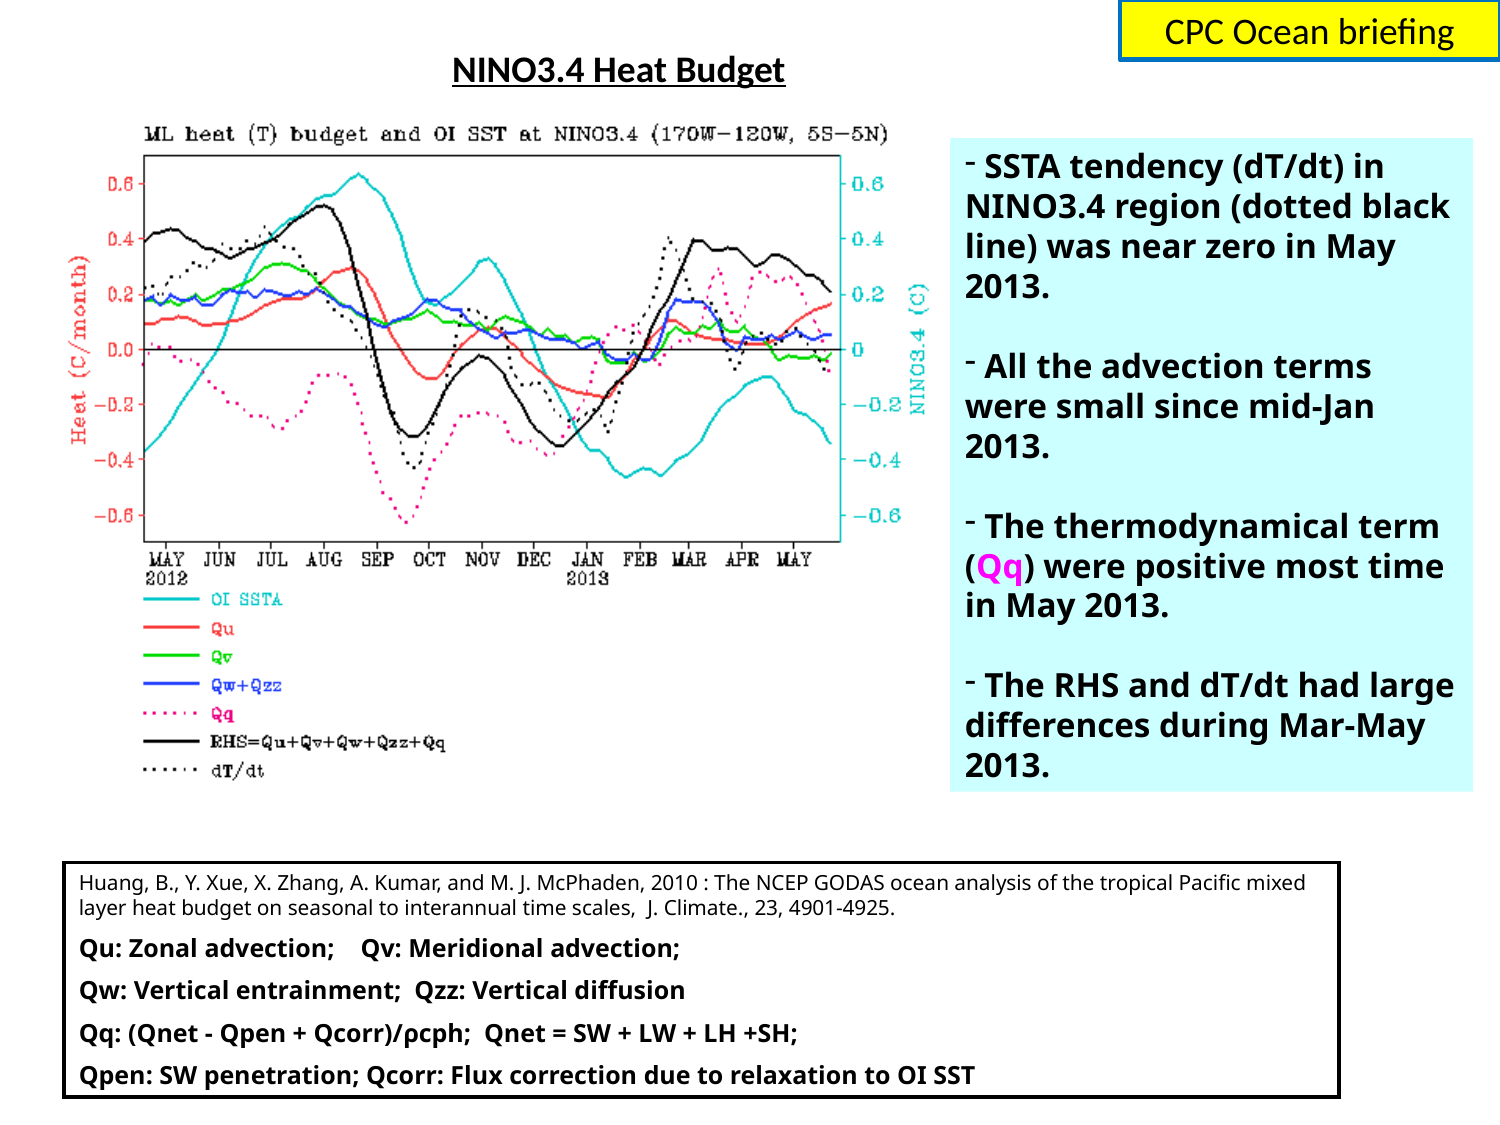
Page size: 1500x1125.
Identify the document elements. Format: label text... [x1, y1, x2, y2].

text_box NINO3.4 Heat Budget [437, 37, 1200, 98]
text_box SSTA tendency (dT/dt) in NINO3.4 region (dotted black line) was near zero in May 2013. All the advection terms were small since mid-Jan 2013. The thermodynamical term (Qq) were positive most time in May 2013. The RHS and dT/dt had large differences during Mar-May 2013. [950, 138, 1474, 792]
picture [63, 112, 940, 790]
text_box CPC Ocean briefing [1119, 0, 1500, 60]
text_box Huang, B., Y. Xue, X. Zhang, A. Kumar, and M. J. McPhaden, 2010 : The NCEP GODAS ocean analysis of the tropical Pacific mixed layer heat budget on seasonal to interannual time scales, J. Climate., 23, 4901-4925. Qu: Zonal advection; Qv: Meridional advection; Qw: Vertical entrainment; Qzz: Vertical diffusion Qq: (Qnet - Qpen + Qcorr)/ρcph; Qnet = SW + LW + LH +SH; Qpen: SW penetration; Qcorr: Flux correction due to relaxation to OI SST [64, 862, 1339, 1097]
